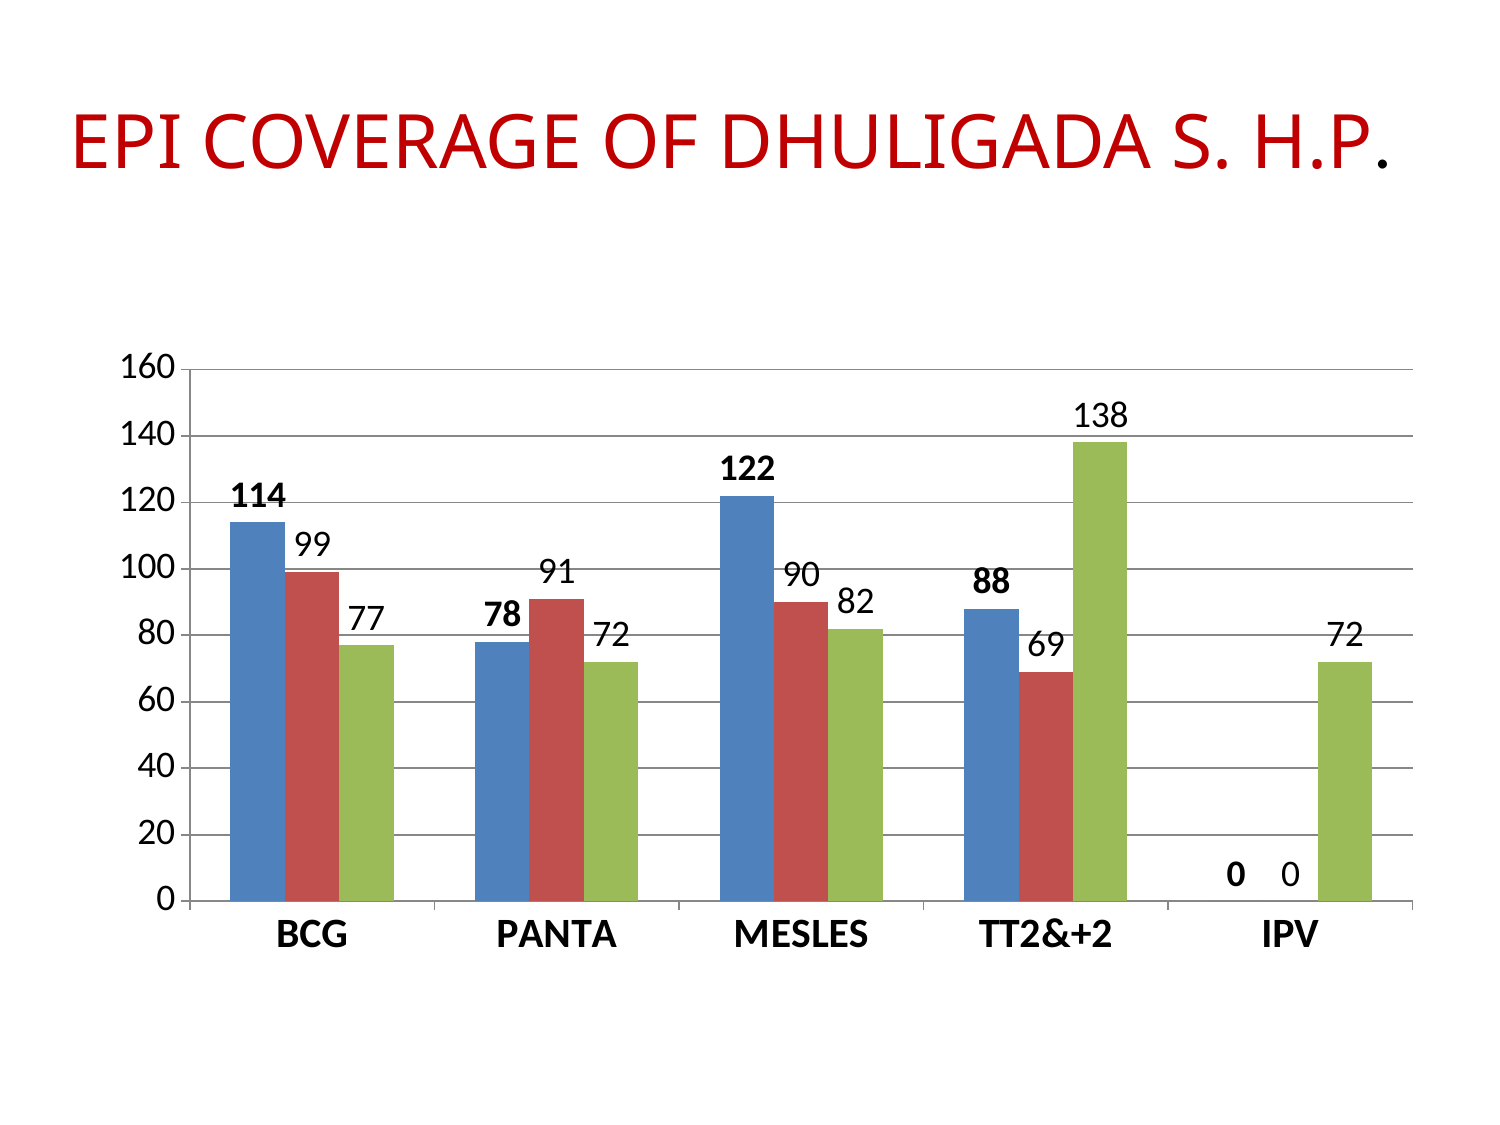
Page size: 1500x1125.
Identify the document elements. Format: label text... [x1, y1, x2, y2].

chart [74, 262, 1426, 1006]
title EPI COVERAGE OF DHULIGADA S. H.P. [0, 45, 1463, 233]
